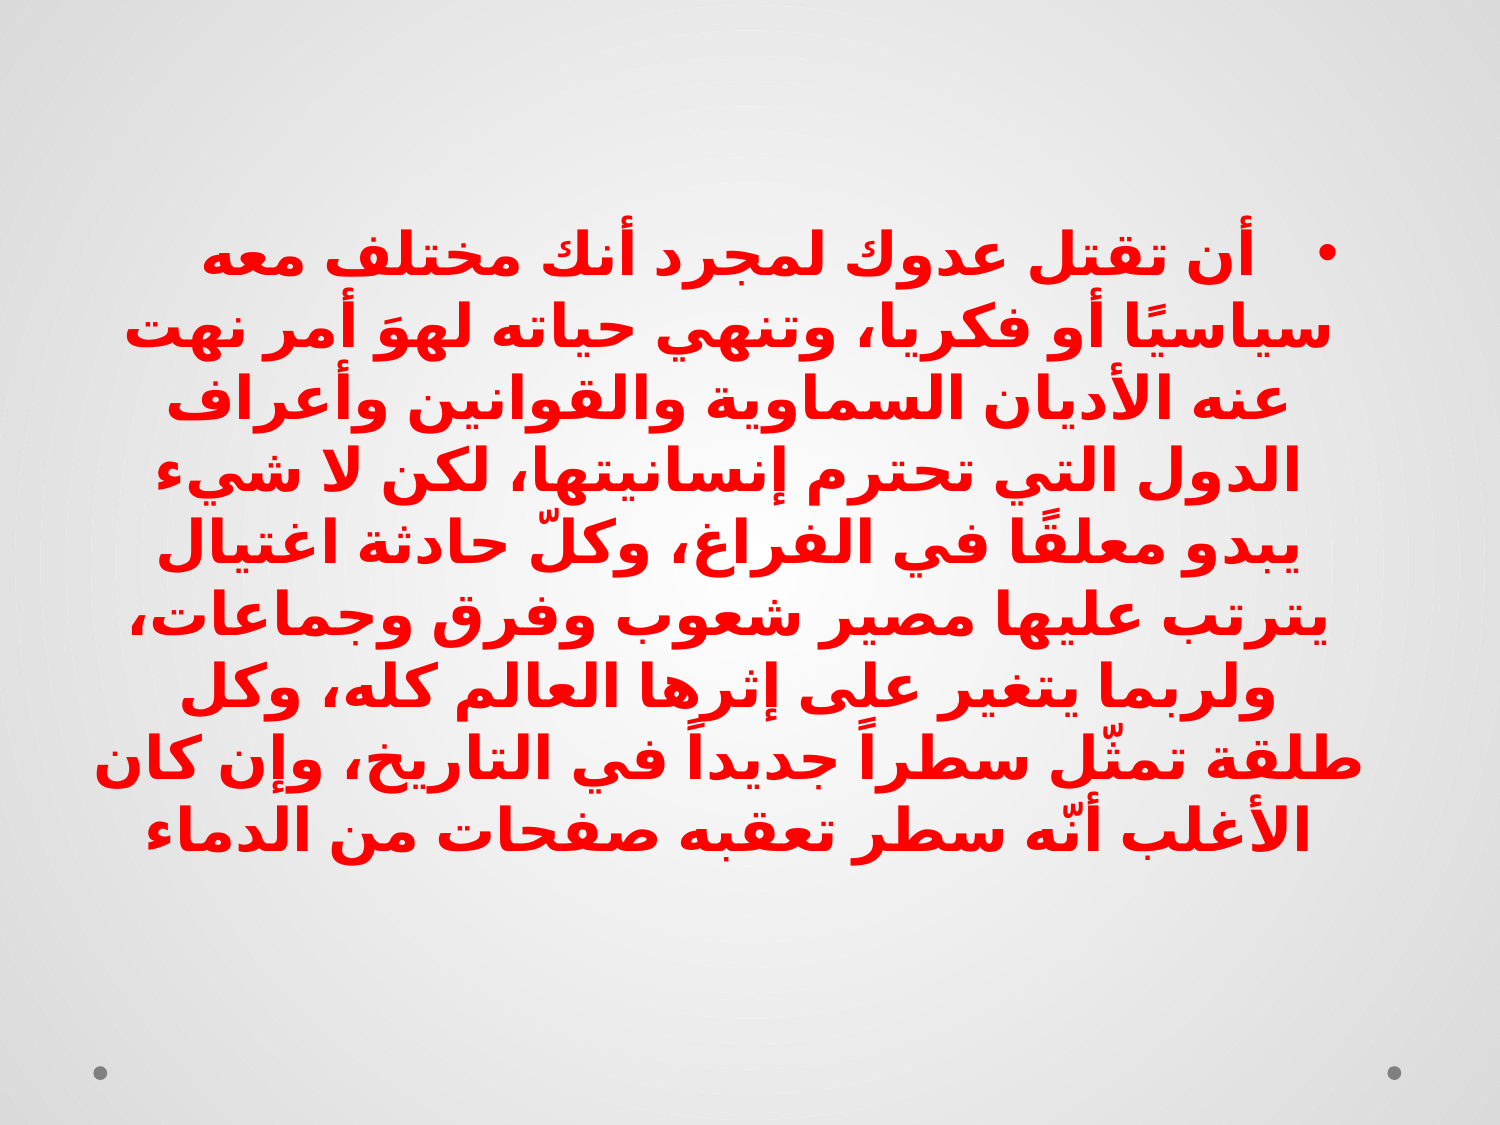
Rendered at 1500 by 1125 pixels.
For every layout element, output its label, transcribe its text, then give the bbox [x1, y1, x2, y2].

list أن تقتل عدوك لمجرد أنك مختلف معه سياسيًا أو فكريا، وتنهي حياته لهوَ أمر نهت عنه الأديان السماوية والقوانين وأعراف الدول التي تحترم إنسانيتها، لكن لا شيء يبدو معلقًا في الفراغ، وكلّ حادثة اغتيال يترتب عليها مصير شعوب وفرق وجماعات، ولربما يتغير على إثرها العالم كله، وكل طلقة تمثّل سطراً جديداً في التاريخ، وإن كان الأغلب أنّه سطر تعقبه صفحات من الدماء [76, 208, 1427, 951]
